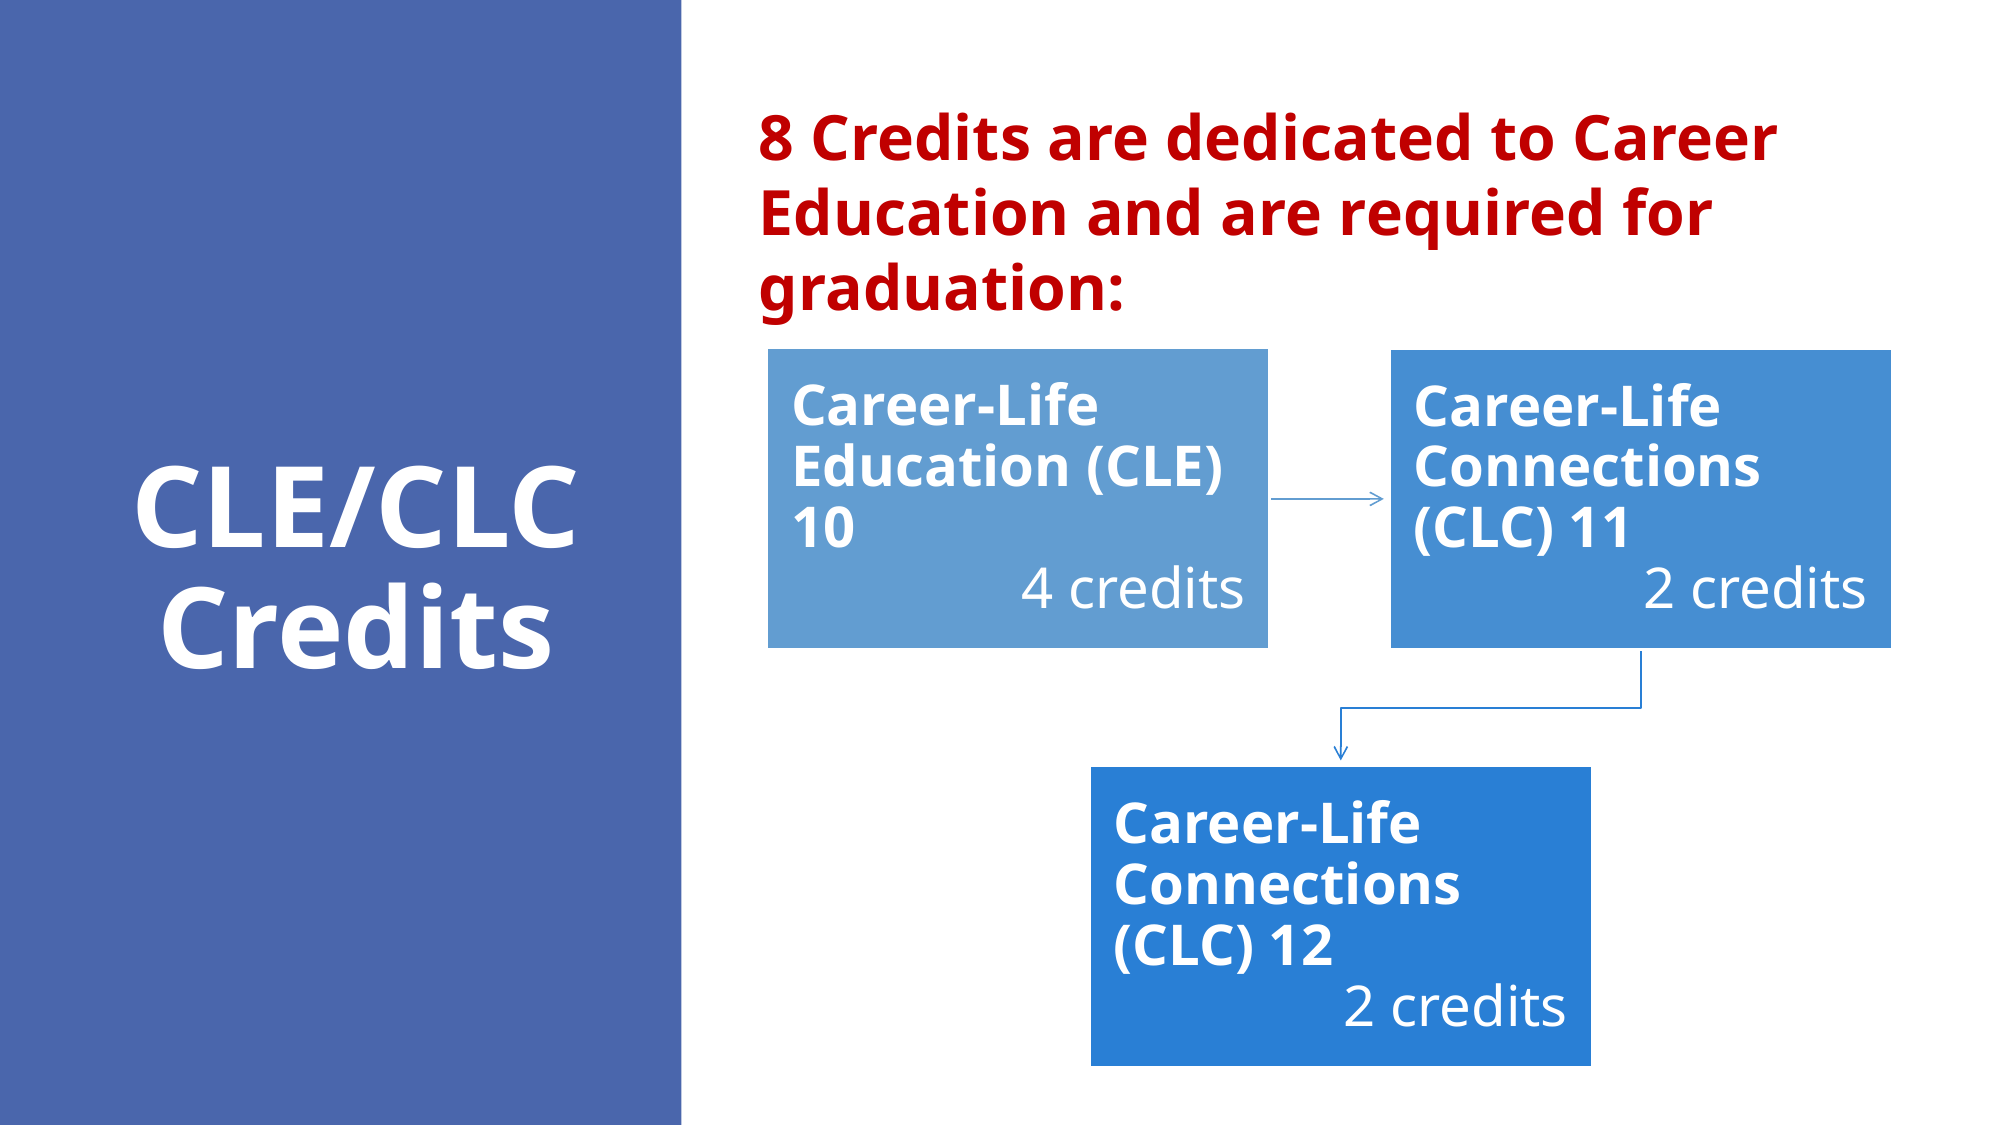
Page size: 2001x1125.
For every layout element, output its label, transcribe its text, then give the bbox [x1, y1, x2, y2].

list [724, 347, 1938, 1069]
text_box [0, 0, 683, 1125]
text_box 8 Credits are dedicated to Career Education and are required for graduation: [743, 90, 1938, 331]
text_box [683, 0, 2000, 1125]
title CLE/CLC Credits [85, 143, 627, 1000]
